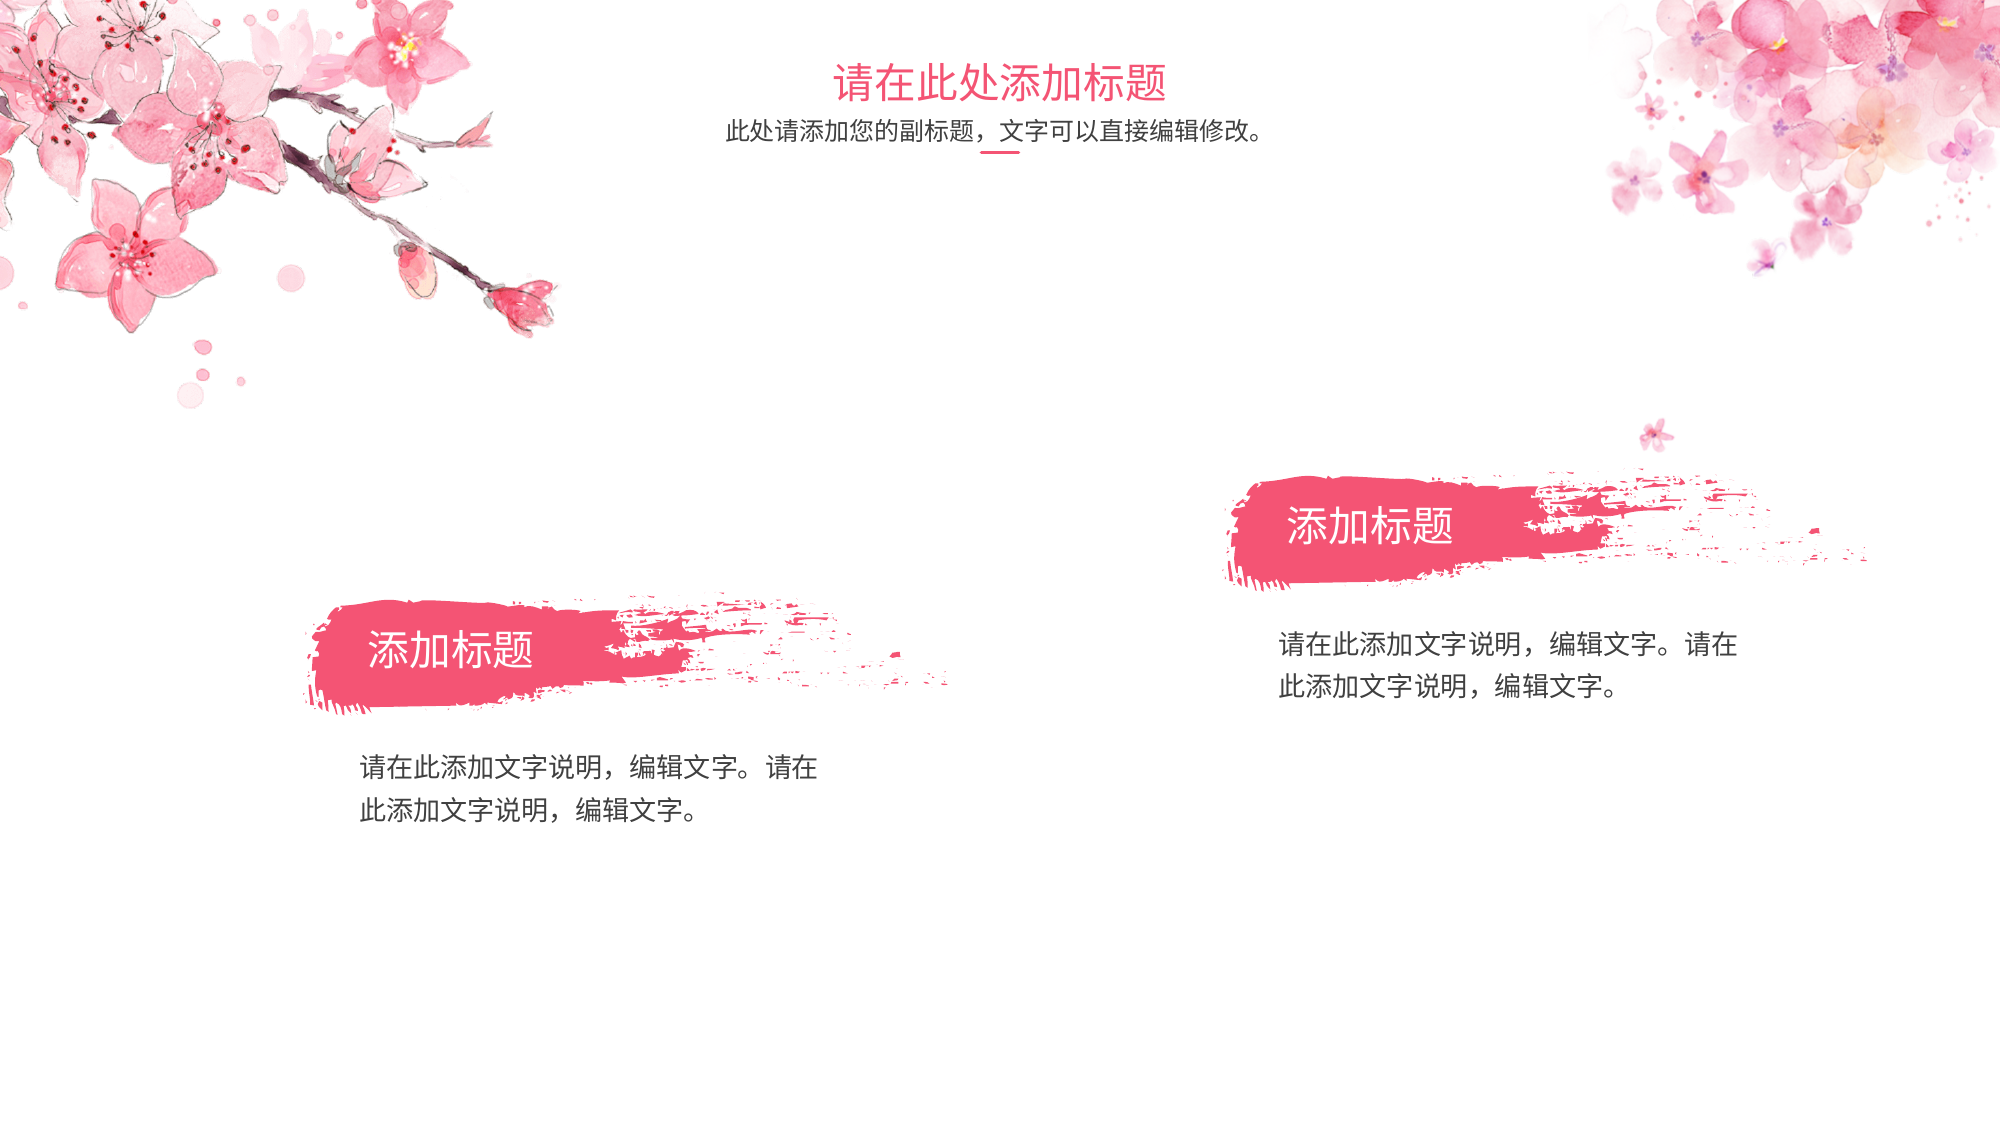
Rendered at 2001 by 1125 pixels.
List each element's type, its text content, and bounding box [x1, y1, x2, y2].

text_box 此处请添加您的副标题，文字可以直接编辑修改。 [679, 98, 1323, 153]
picture [0, 0, 679, 411]
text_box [303, 591, 948, 716]
text_box 请在此添加文字说明，编辑文字。请在此添加文字说明，编辑文字。 [345, 733, 853, 833]
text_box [1222, 467, 1867, 592]
text_box 请在此添加文字说明，编辑文字。请在此添加文字说明，编辑文字。 [1264, 609, 1772, 710]
picture [1571, 0, 2000, 459]
text_box 请在此处添加标题 [818, 49, 1182, 98]
